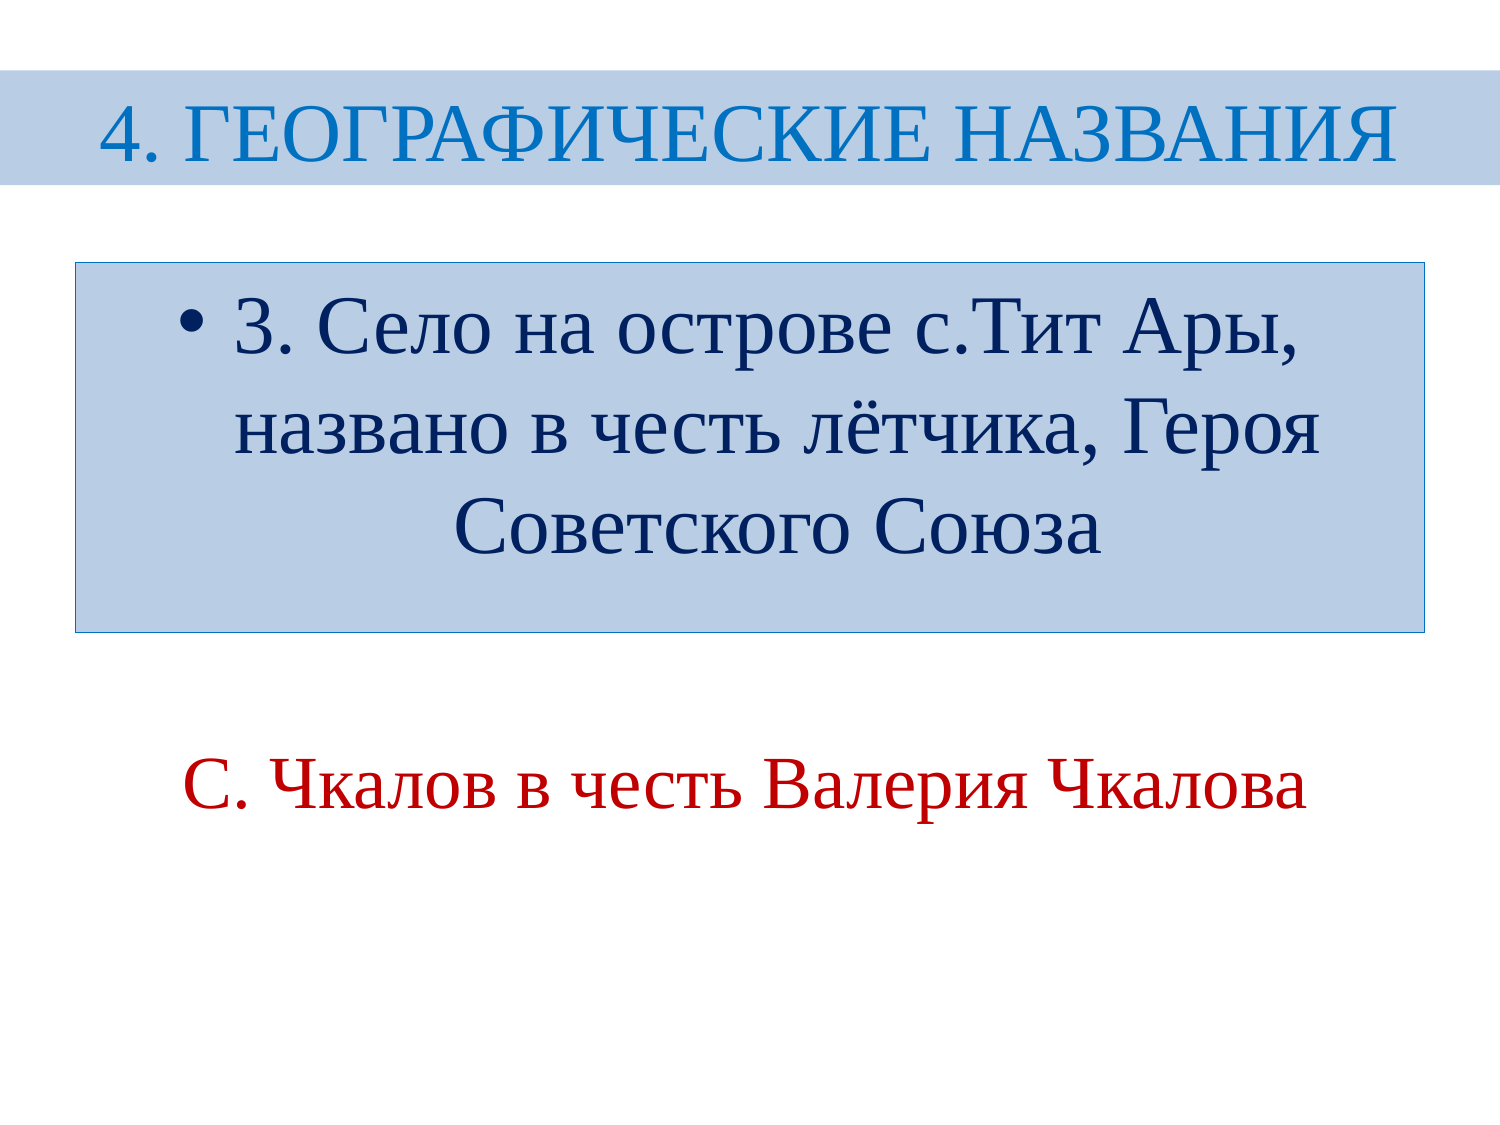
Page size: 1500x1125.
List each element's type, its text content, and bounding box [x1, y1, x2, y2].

list 3. Село на острове с.Тит Ары, названо в честь лётчика, Героя Советского Союза [75, 262, 1425, 633]
text_box С. Чкалов в честь Валерия Чкалова [167, 726, 1325, 832]
text_box 4. ГЕОГРАФИЧЕСКИЕ НАЗВАНИЯ [0, 70, 1500, 186]
